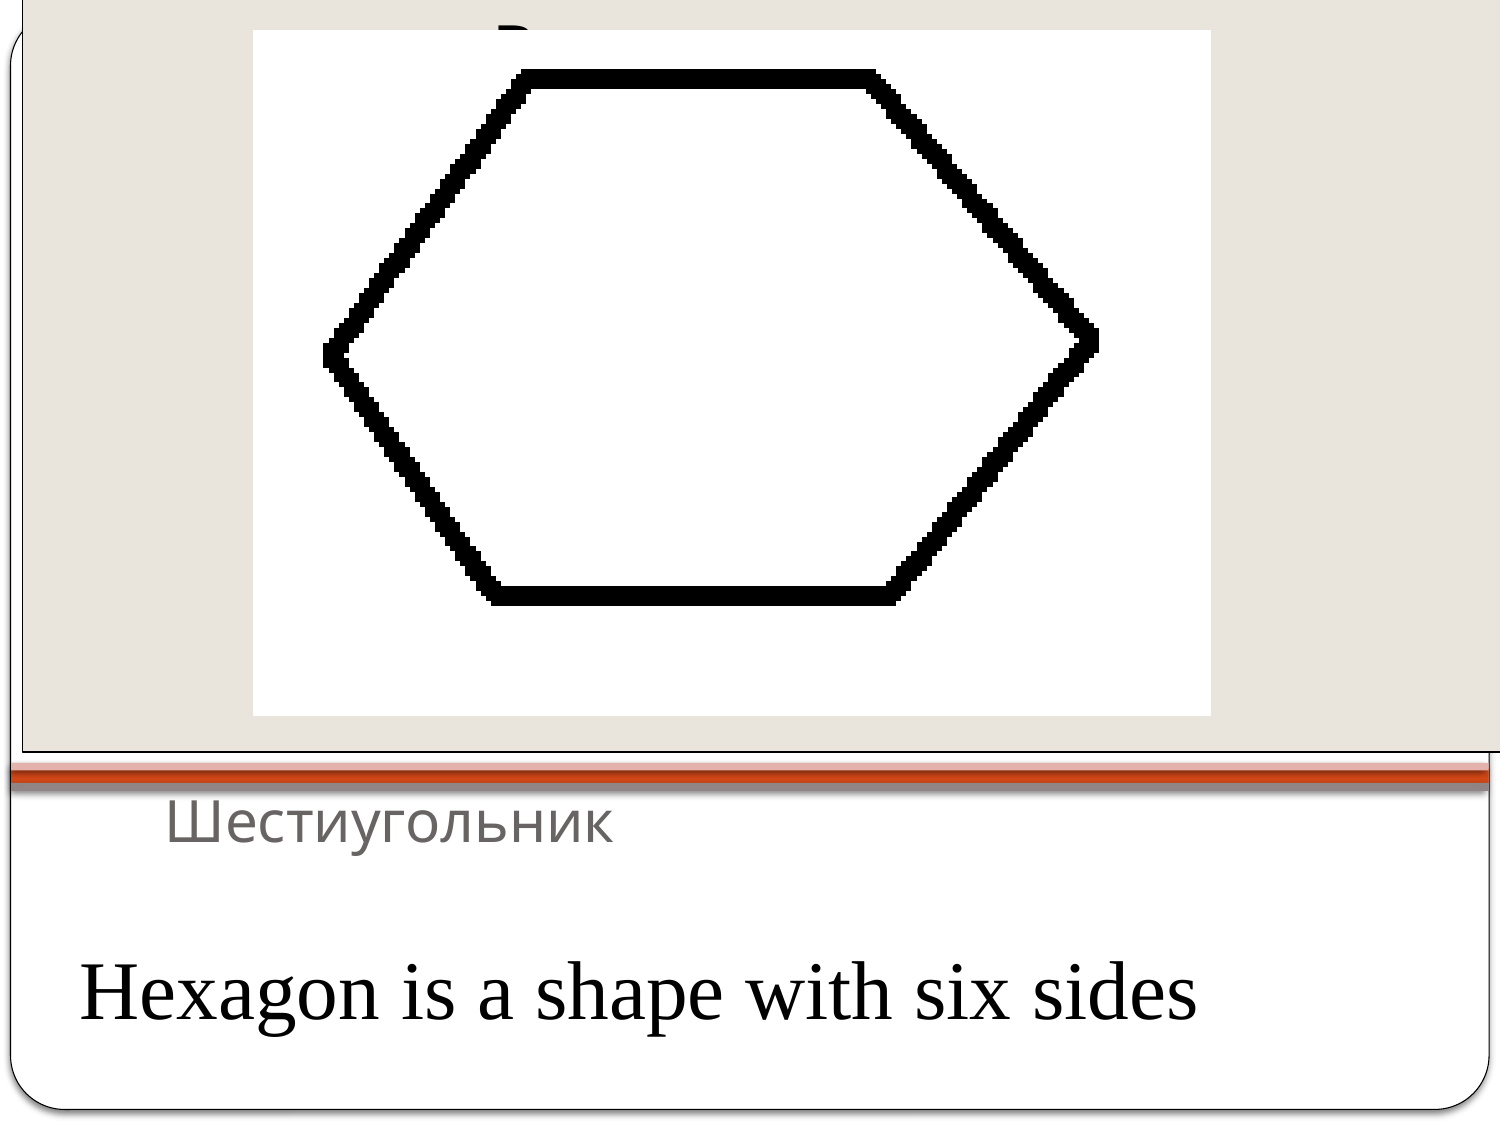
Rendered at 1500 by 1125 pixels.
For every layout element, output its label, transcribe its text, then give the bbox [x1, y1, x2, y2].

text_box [253, 30, 1211, 717]
picture [23, 0, 1500, 752]
title Шестиугольник [150, 822, 1350, 894]
list Hexagon is a shape with six sides [64, 928, 1447, 1083]
